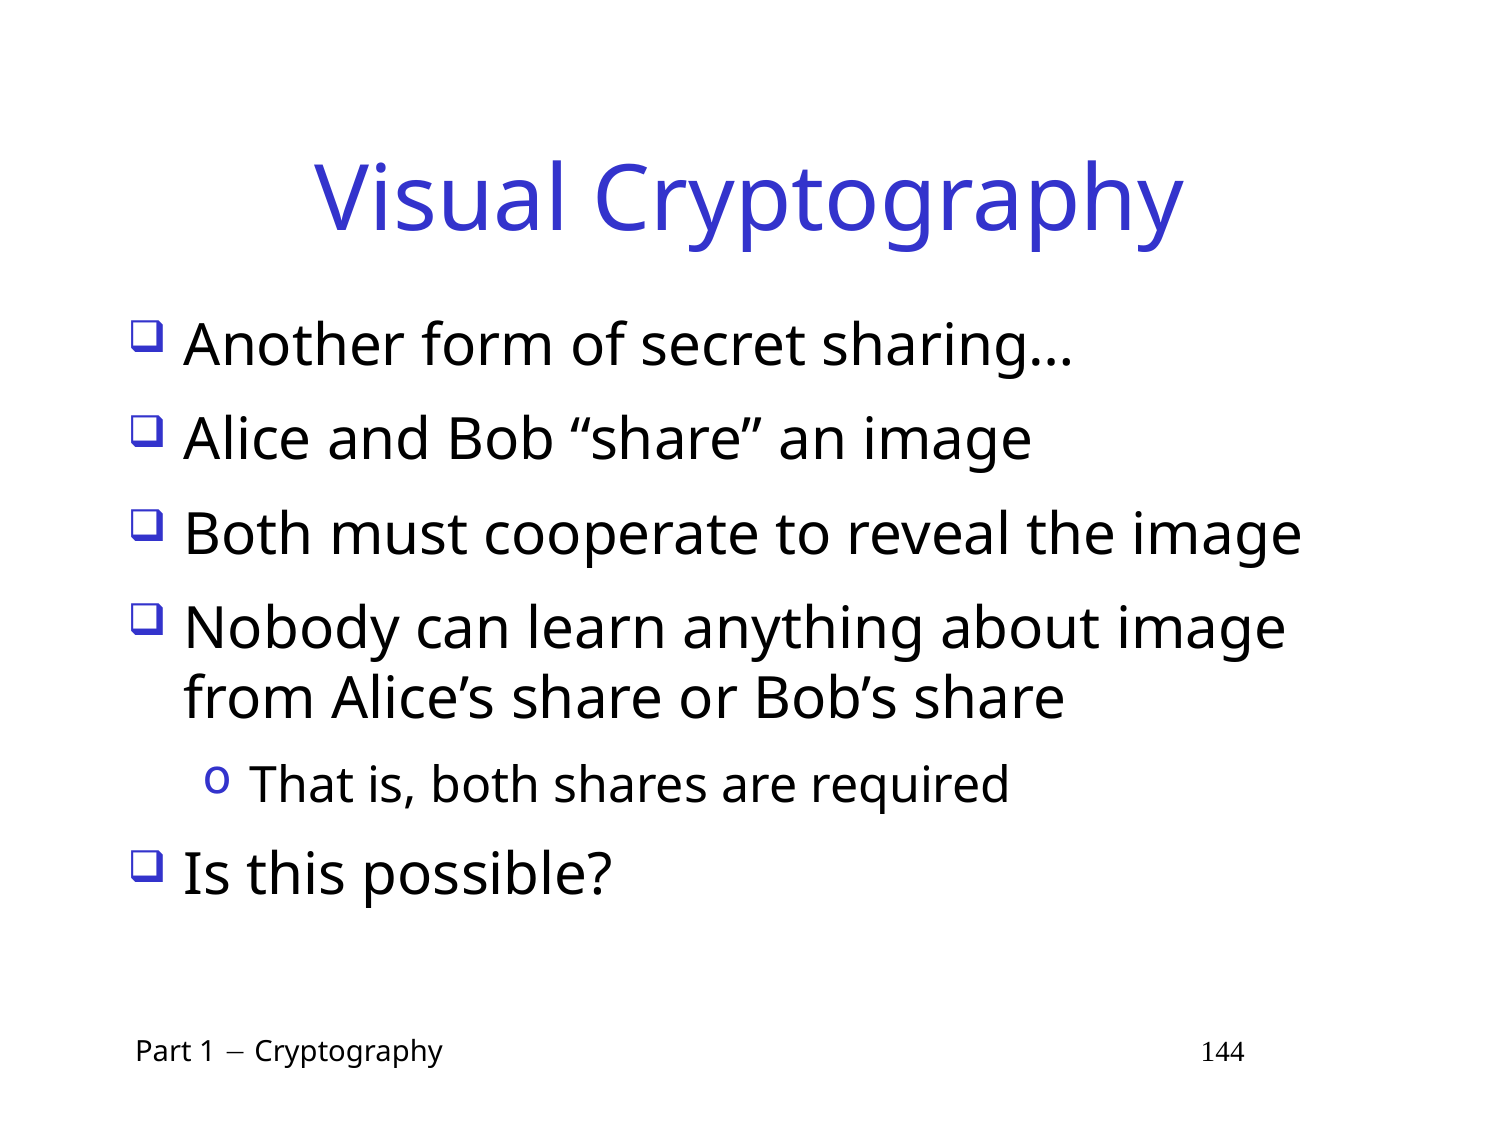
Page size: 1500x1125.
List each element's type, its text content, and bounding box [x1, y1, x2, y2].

footer Part 1  Cryptography 144 [112, 1024, 1401, 1101]
title Visual Cryptography [112, 99, 1388, 288]
list Another form of secret sharing… Alice and Bob “share” an image Both must cooperate to reveal the image Nobody can learn anything about image from Alice’s share or Bob’s share That is, both shares are required Is this possible? [112, 299, 1388, 976]
